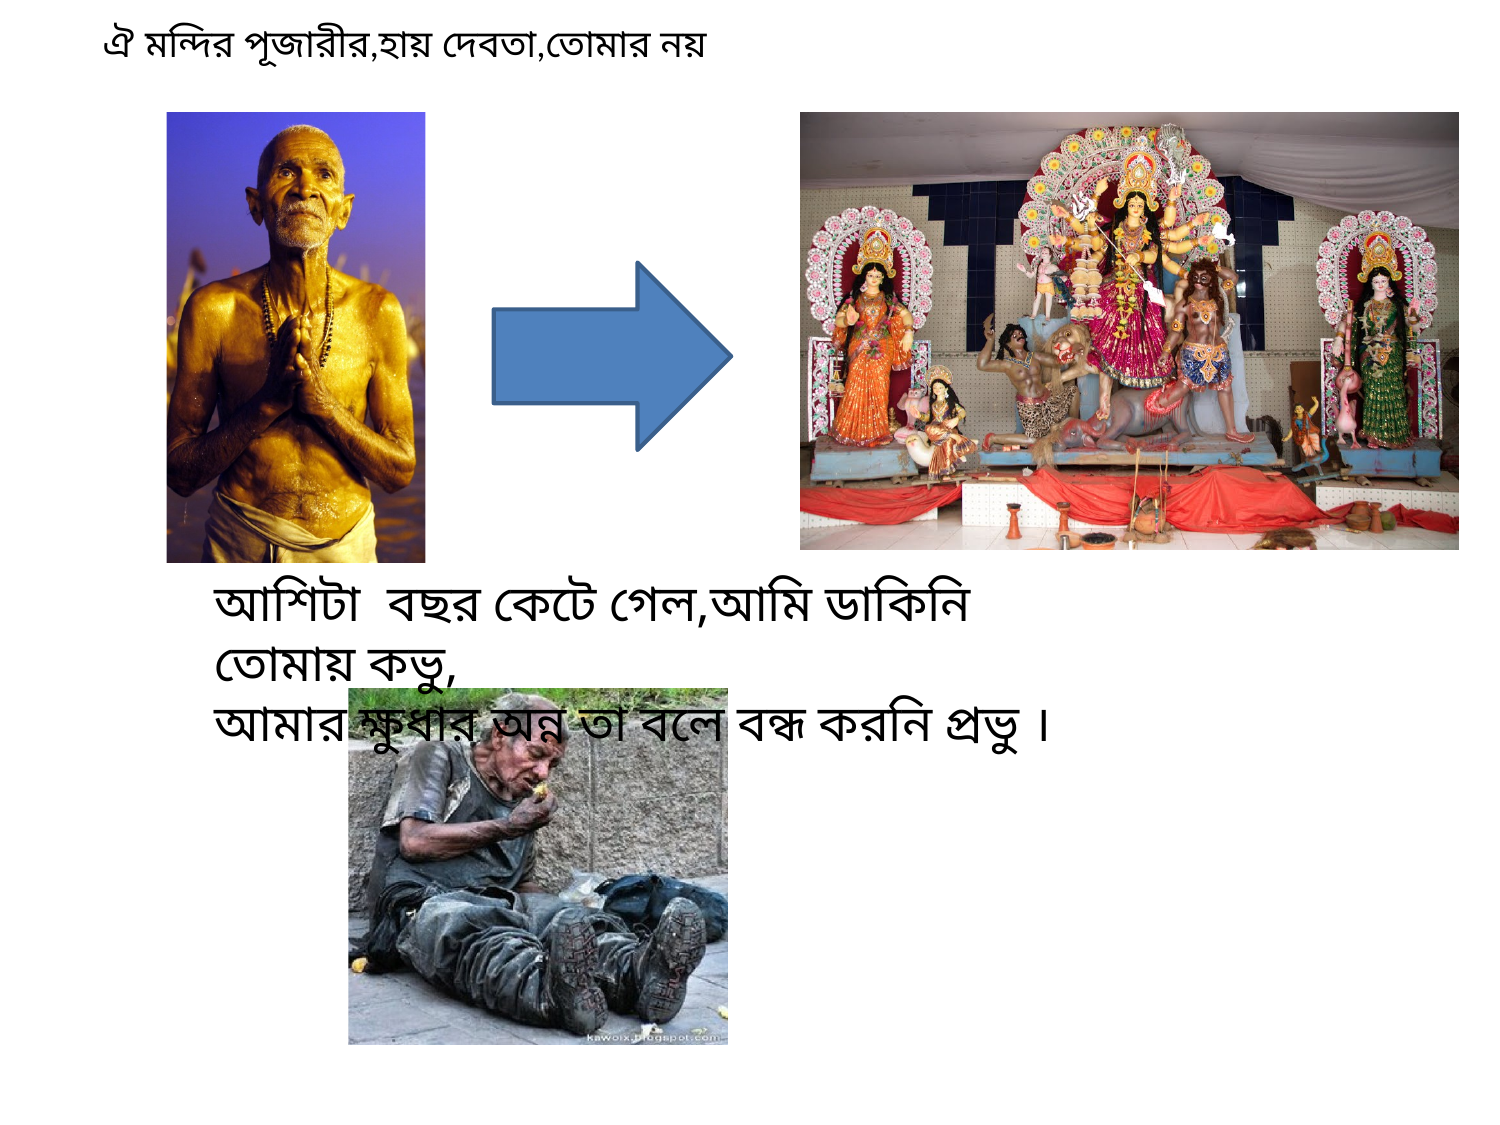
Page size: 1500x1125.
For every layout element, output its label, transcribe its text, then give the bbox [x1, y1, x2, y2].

picture [166, 112, 426, 563]
picture [348, 670, 737, 1050]
text_box আশিটা বছর কেটে গেল,আমি ডাকিনি তোমায় কভু, আমার ক্ষুধার অন্ন তা বলে বন্ধ করনি প্রভু । [199, 564, 1093, 760]
text_box [491, 260, 734, 452]
picture [799, 112, 1459, 551]
text_box ঐ মন্দির পূজারীর,হায় দেবতা,তোমার নয় [87, 12, 763, 73]
